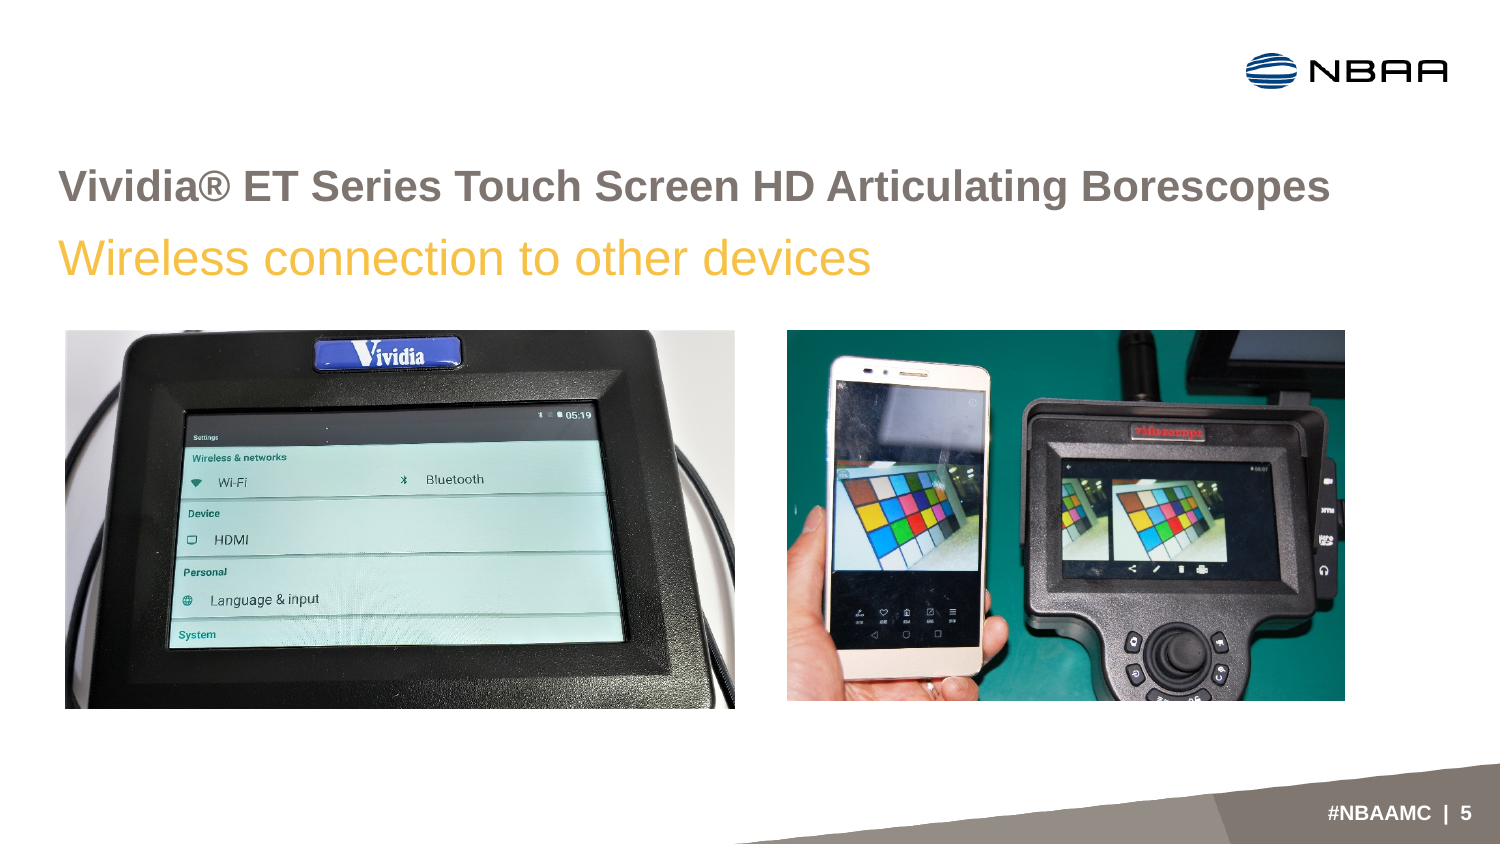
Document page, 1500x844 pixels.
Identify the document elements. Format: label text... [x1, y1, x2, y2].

title Vividia® ET Series Touch Screen HD Articulating Borescopes [43, 123, 1448, 217]
list [43, 315, 1448, 760]
picture [0, 0, 1500, 844]
list Wireless connection to other devices [43, 217, 1448, 315]
slide_number #NBAAMC | 5 [1268, 787, 1487, 837]
